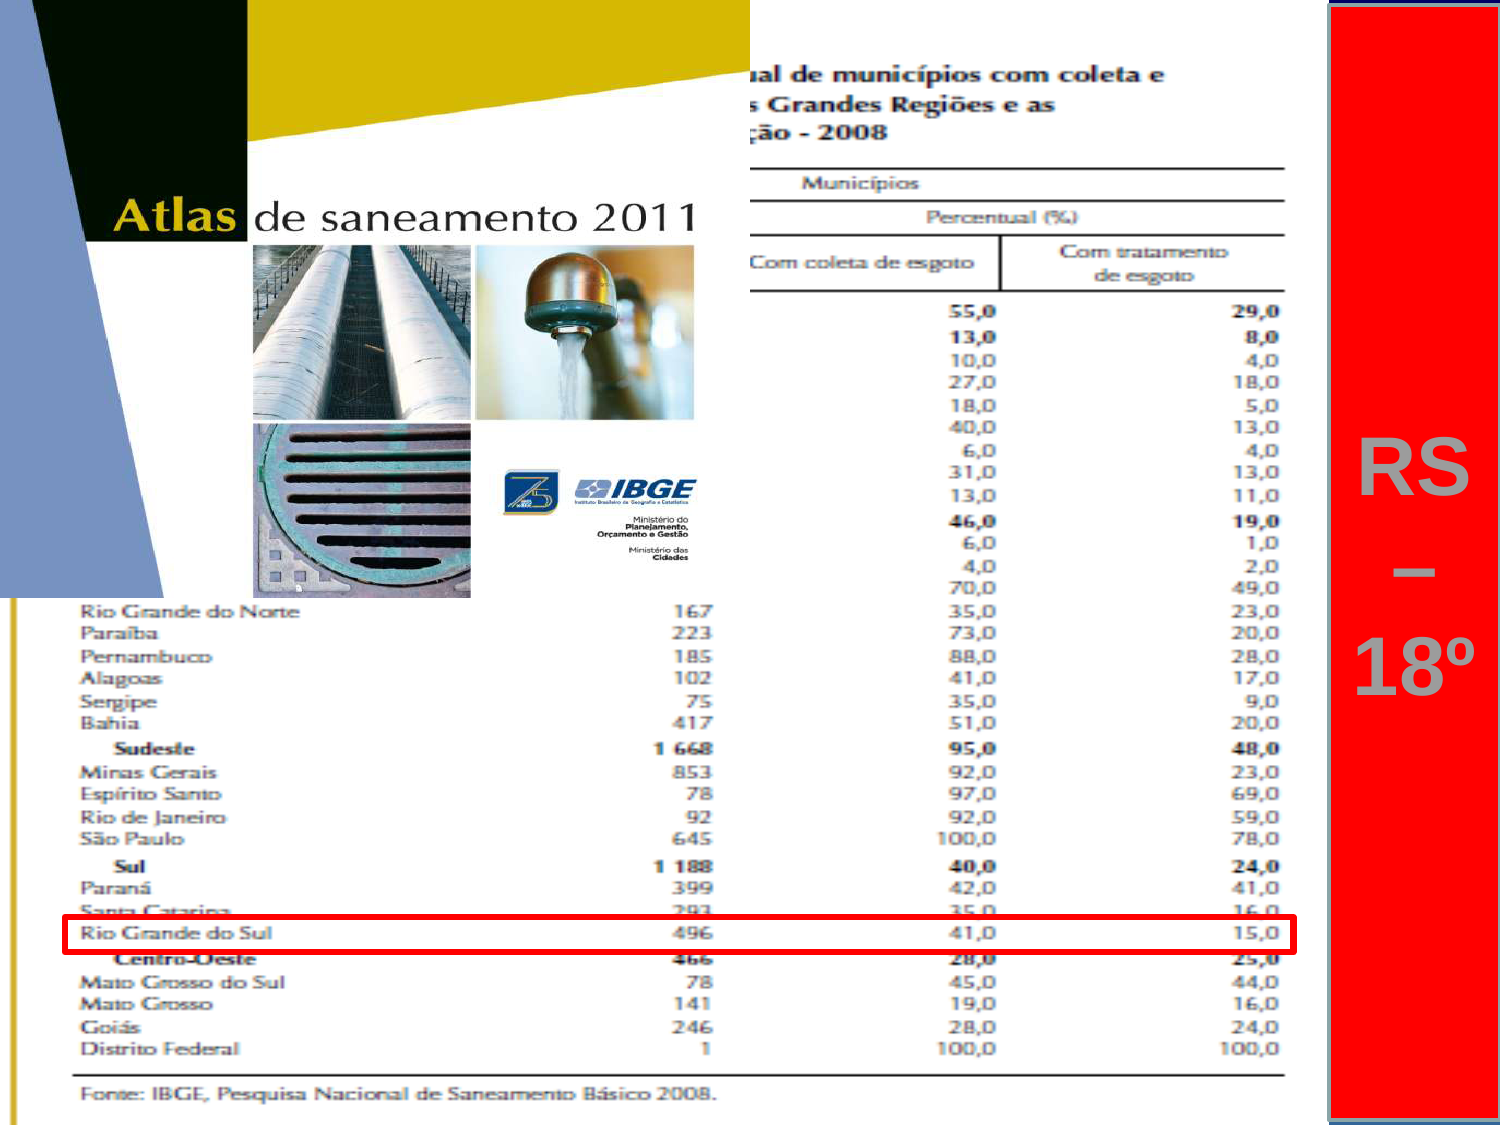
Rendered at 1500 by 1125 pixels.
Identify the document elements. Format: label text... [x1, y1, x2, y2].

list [0, 0, 1330, 1125]
picture [0, 0, 751, 599]
text_box RS – 18º [1332, 3, 1500, 1122]
